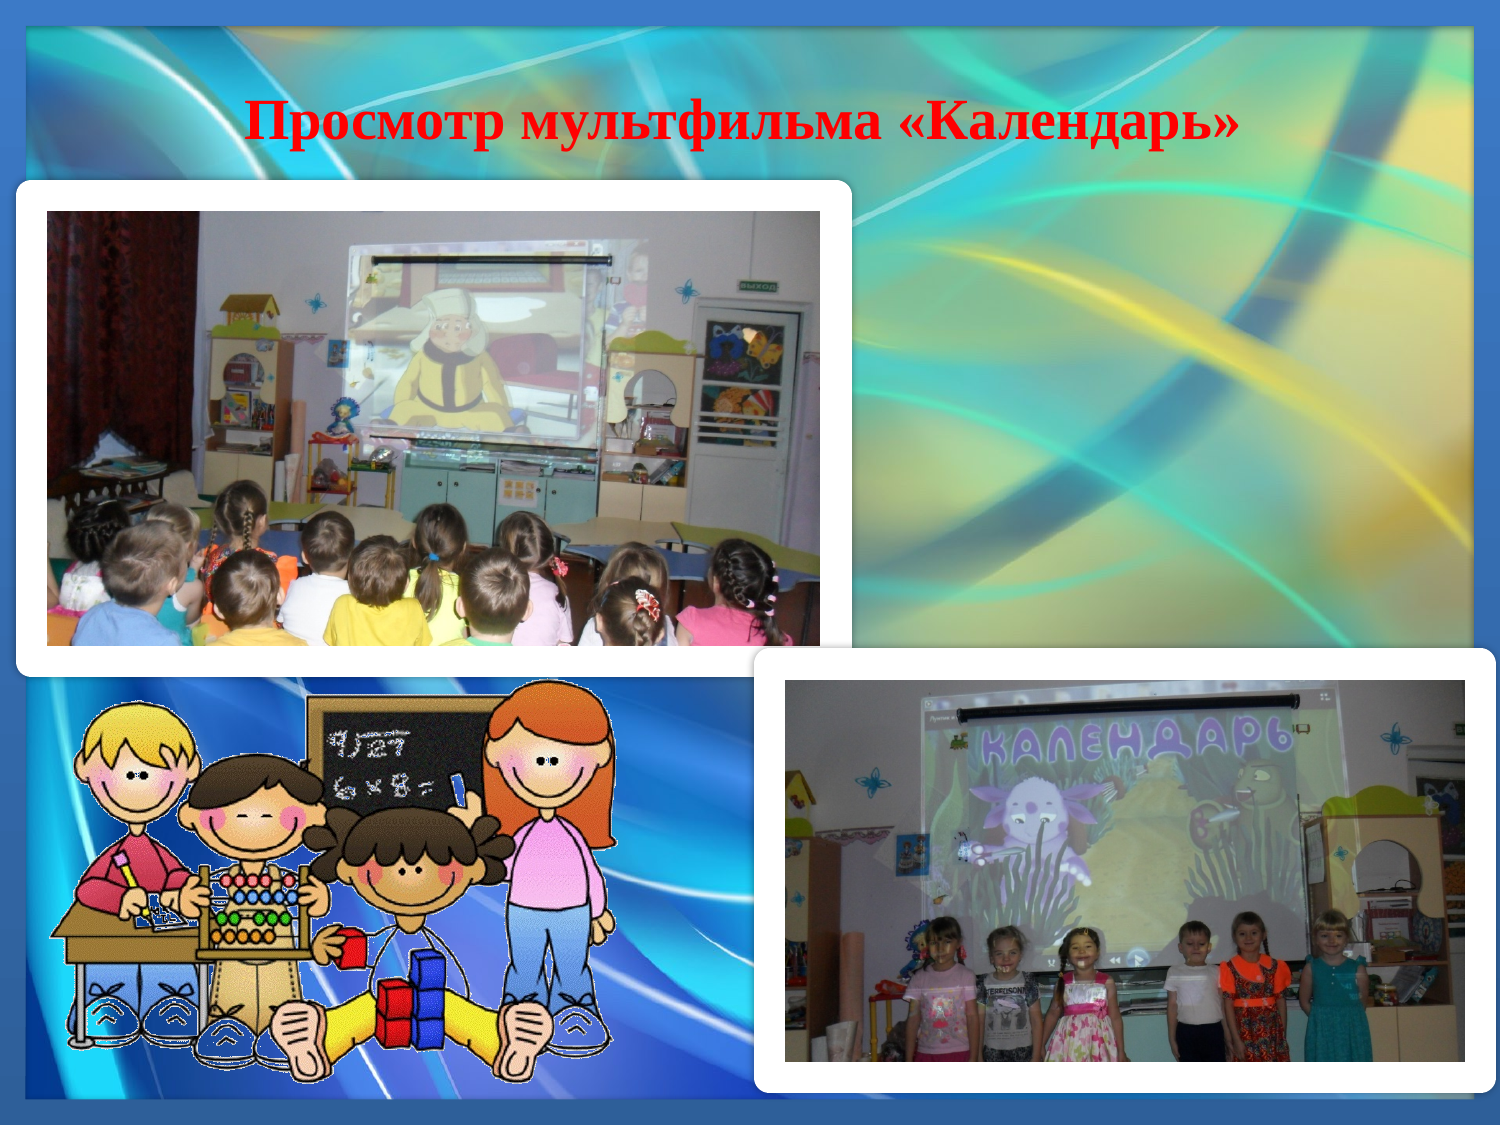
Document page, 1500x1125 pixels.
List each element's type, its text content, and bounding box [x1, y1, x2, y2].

picture [46, 210, 821, 647]
title Просмотр мультфильма «Календарь» [105, 46, 1381, 185]
picture [784, 679, 1466, 1063]
picture [26, 26, 1474, 648]
picture [26, 677, 1474, 1099]
